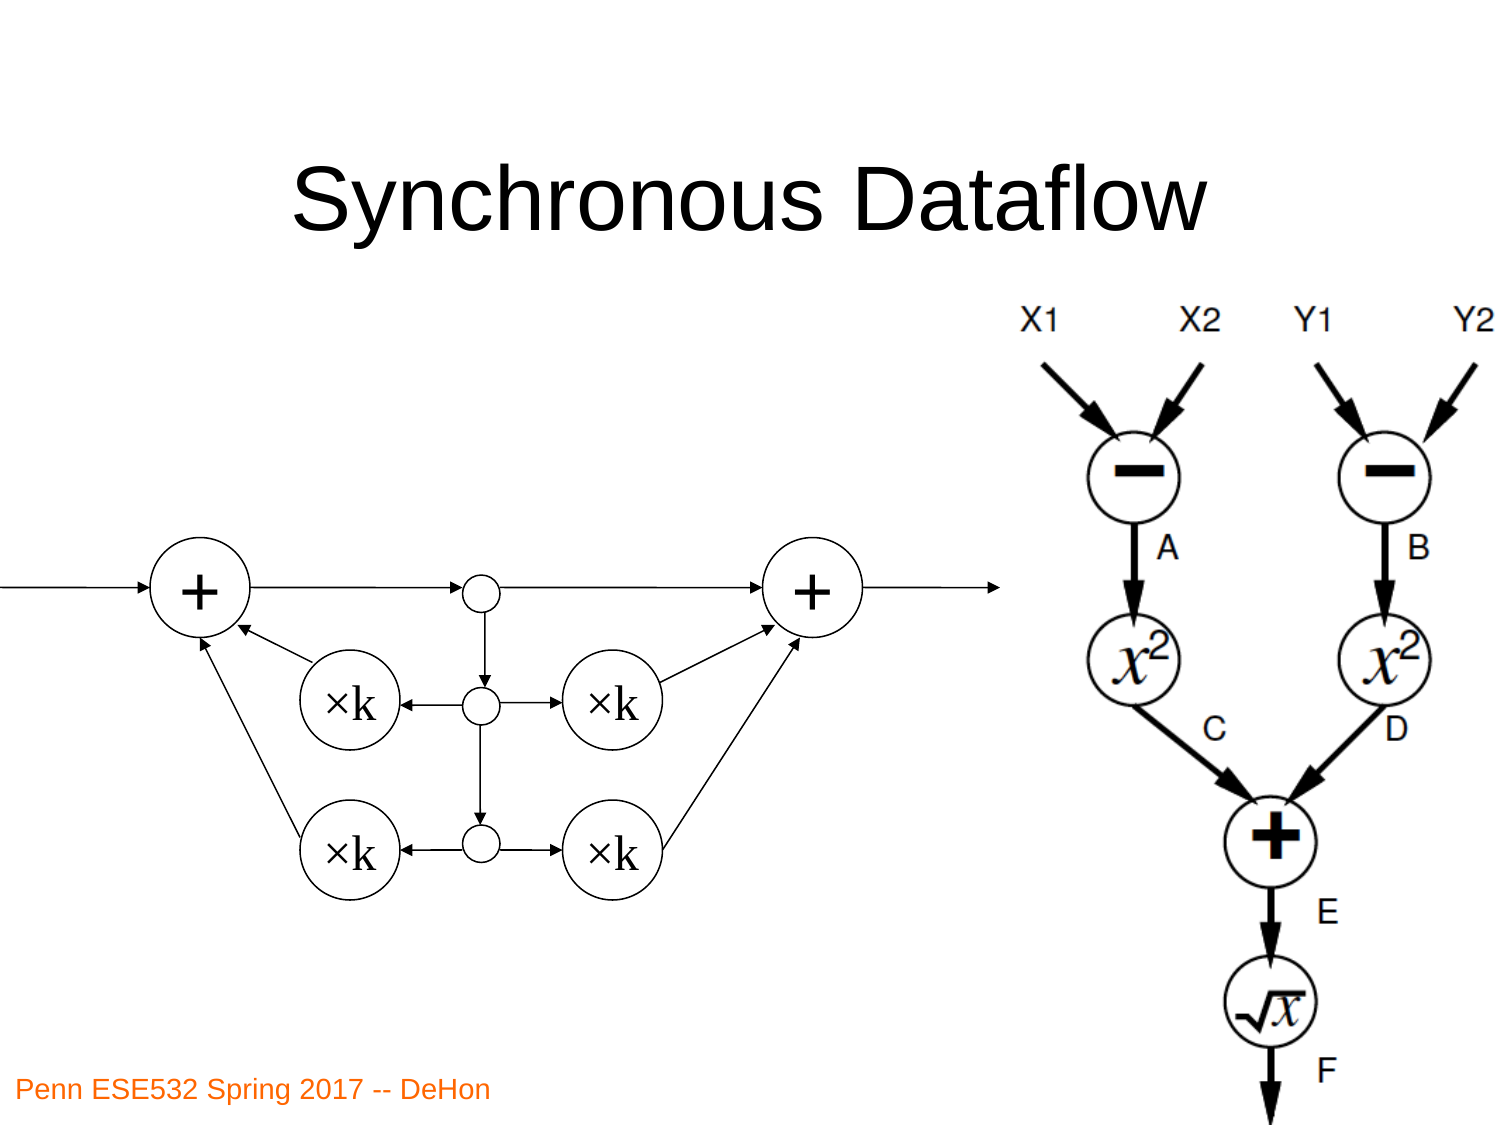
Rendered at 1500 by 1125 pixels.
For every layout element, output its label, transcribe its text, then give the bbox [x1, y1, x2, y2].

picture [1010, 295, 1500, 1125]
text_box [0, 537, 1001, 901]
title Synchronous Dataflow [112, 99, 1388, 288]
slide_number Penn ESE532 Spring 2017 -- DeHon [0, 1062, 688, 1125]
